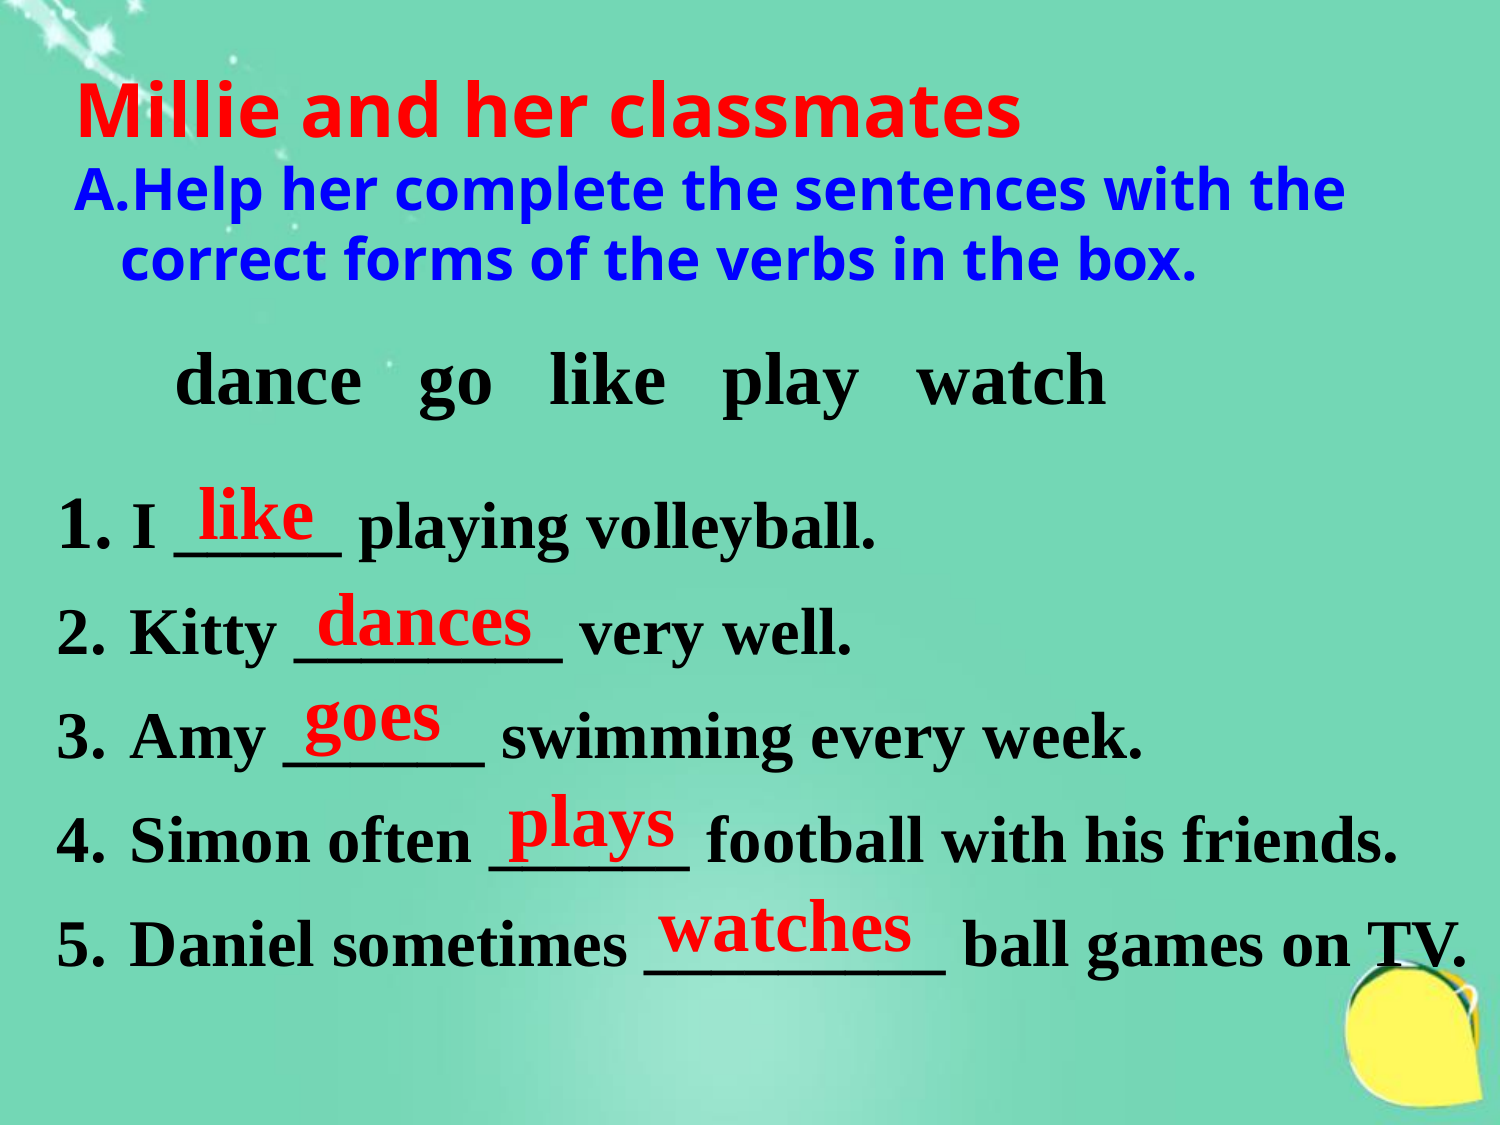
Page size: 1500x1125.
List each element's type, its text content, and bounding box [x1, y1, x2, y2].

text_box like [183, 457, 330, 562]
text_box watches [643, 869, 928, 975]
text_box goes [289, 657, 457, 763]
text_box Millie and her classmates Help her complete the sentences with the correct forms of the verbs in the box. [59, 54, 1500, 300]
text_box plays [494, 764, 691, 869]
text_box dance go like play watch [160, 322, 1176, 428]
text_box dances [301, 563, 548, 669]
text_box I _____ playing volleyball. Kitty ________ very well. Amy ______ swimming every week. Simon often ______ football with his friends. Daniel sometimes _________ ball games on TV. [42, 452, 1500, 988]
picture [0, 0, 1500, 1125]
